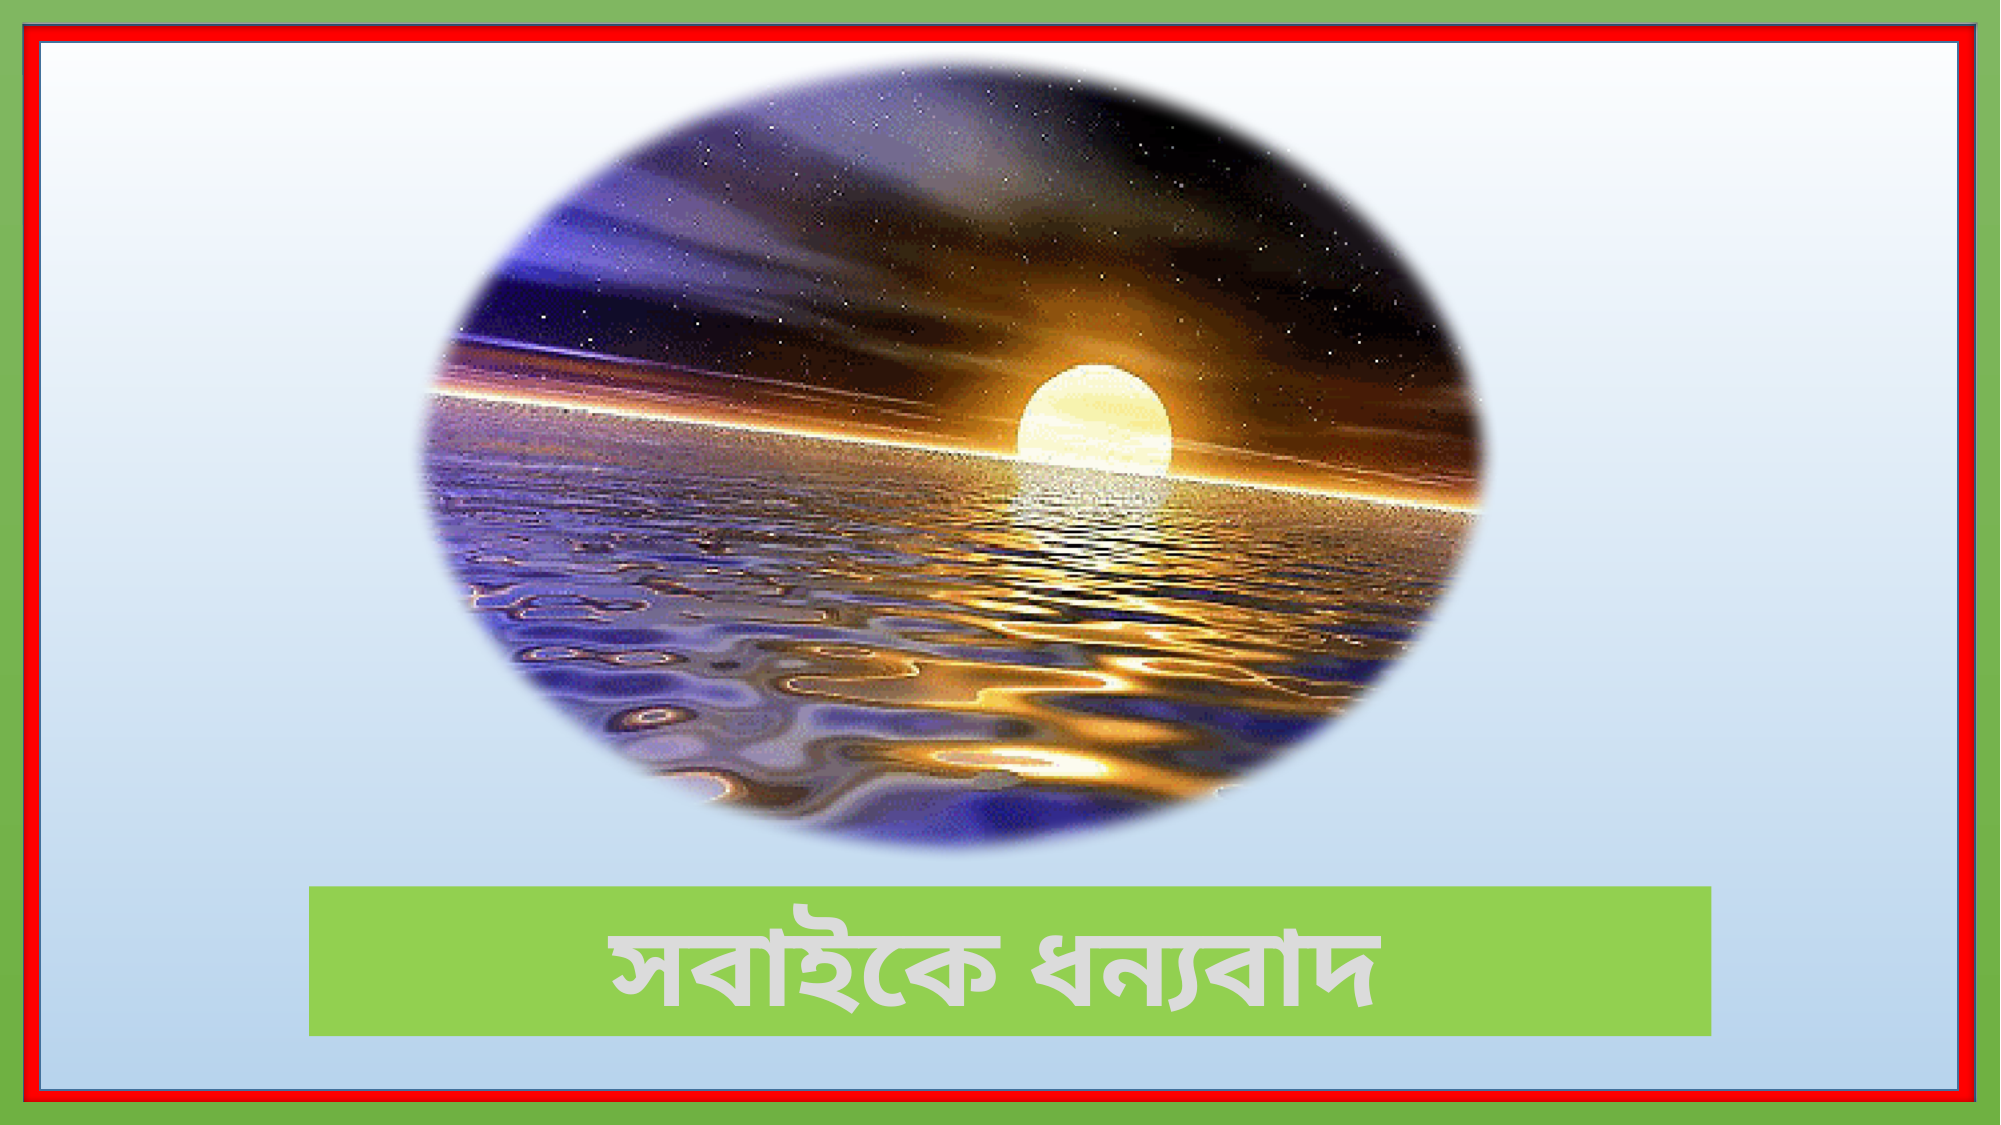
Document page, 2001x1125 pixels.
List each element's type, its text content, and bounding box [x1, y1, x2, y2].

text_box [0, 0, 2000, 1125]
text_box সবাইকে ধন্যবাদ [309, 886, 1712, 1037]
text_box [31, 34, 1968, 1097]
picture [407, 49, 1500, 863]
